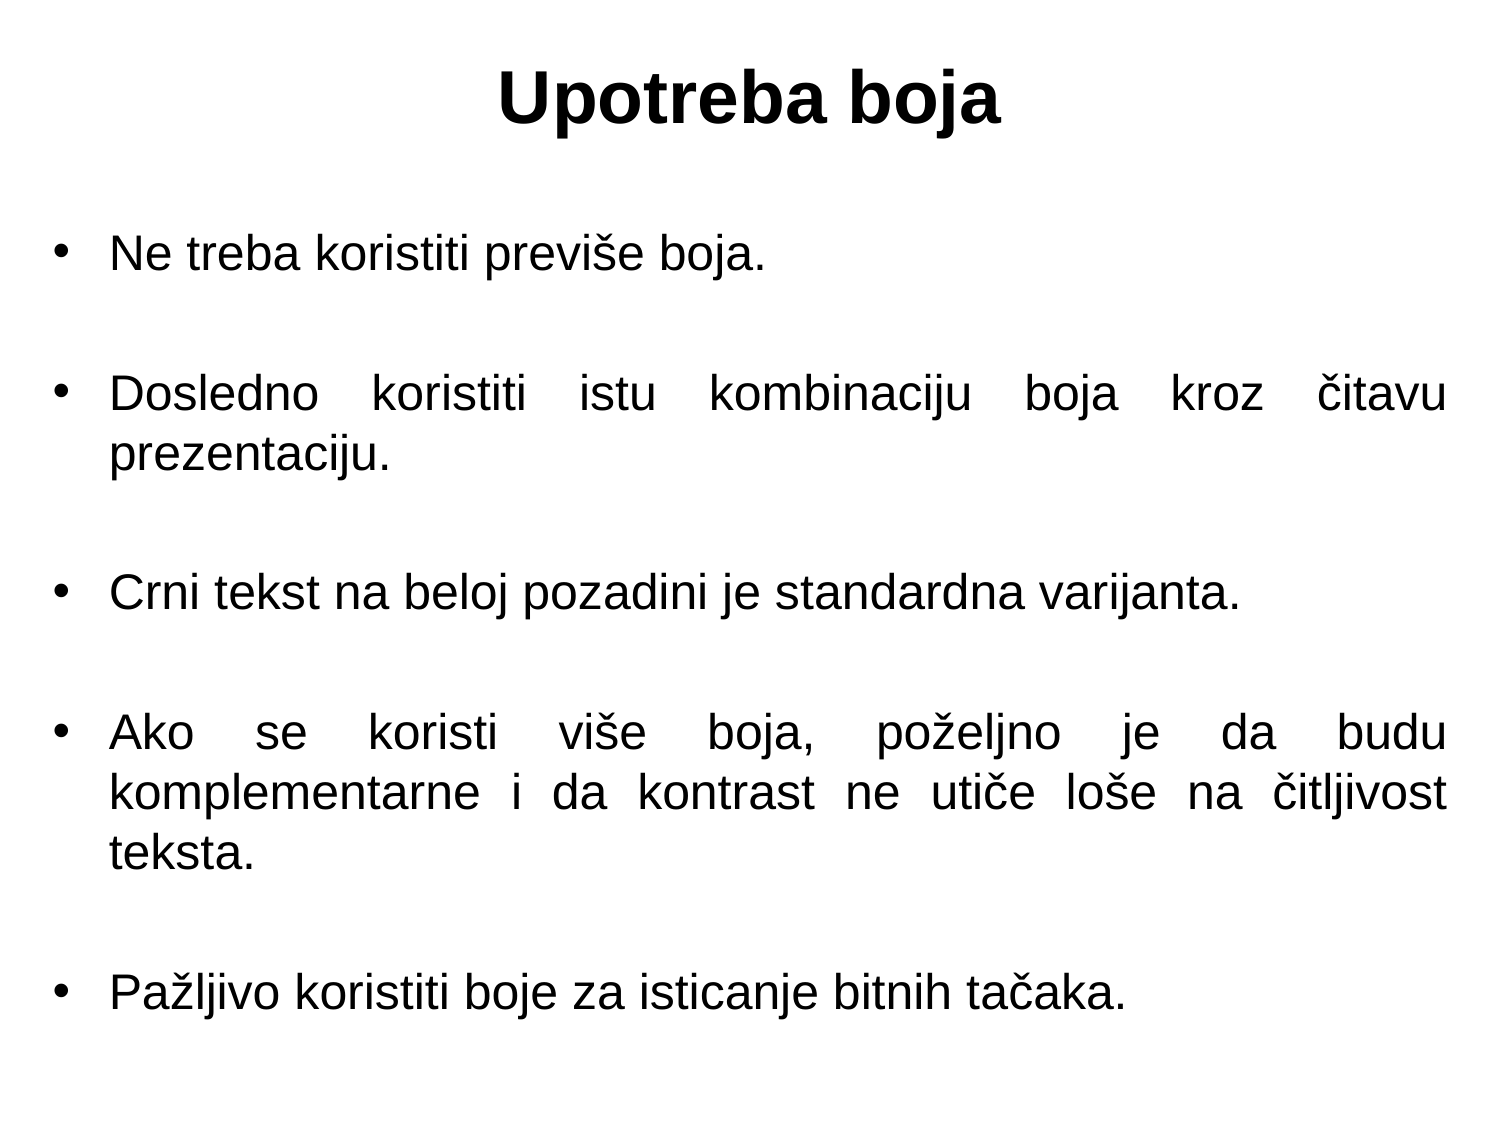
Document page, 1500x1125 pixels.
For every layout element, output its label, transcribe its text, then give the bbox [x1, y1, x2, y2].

title Upotreba boja [75, 45, 1425, 212]
list Ne treba koristiti previše boja. Dosledno koristiti istu kombinaciju boja kroz čitavu prezentaciju. Crni tekst na beloj pozadini je standardna varijanta. Ako se koristi više boja, poželjno je da budu komplementarne i da kontrast ne utiče loše na čitljivost teksta. Pažljivo koristiti boje za isticanje bitnih tačaka. [37, 212, 1463, 1050]
